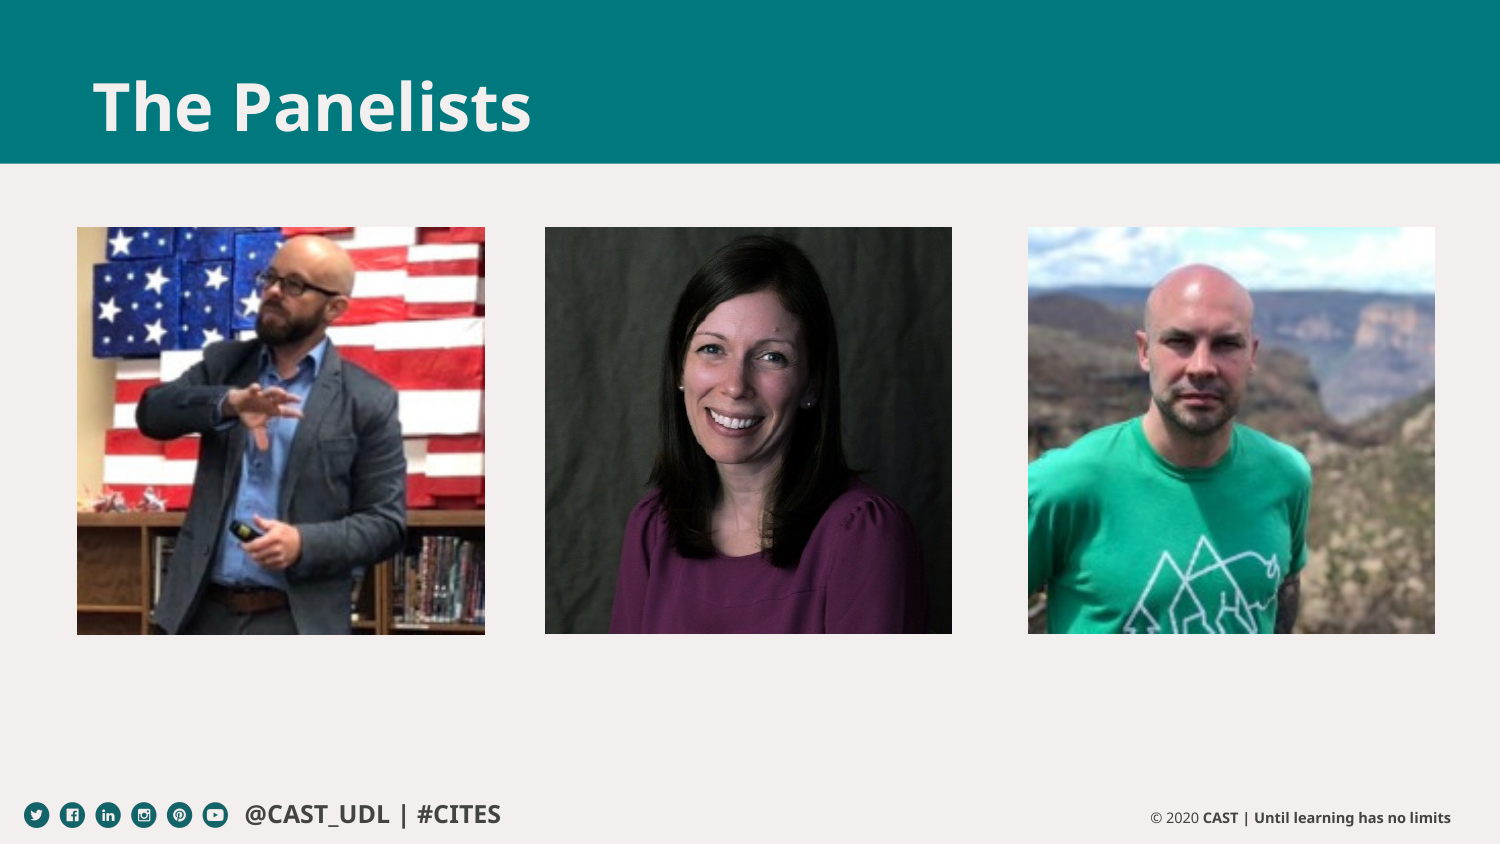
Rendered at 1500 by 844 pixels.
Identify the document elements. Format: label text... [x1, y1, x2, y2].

picture [545, 227, 953, 634]
picture [77, 226, 485, 635]
title The Panelists [77, 33, 1427, 160]
picture [24, 802, 228, 828]
picture [1027, 227, 1435, 634]
